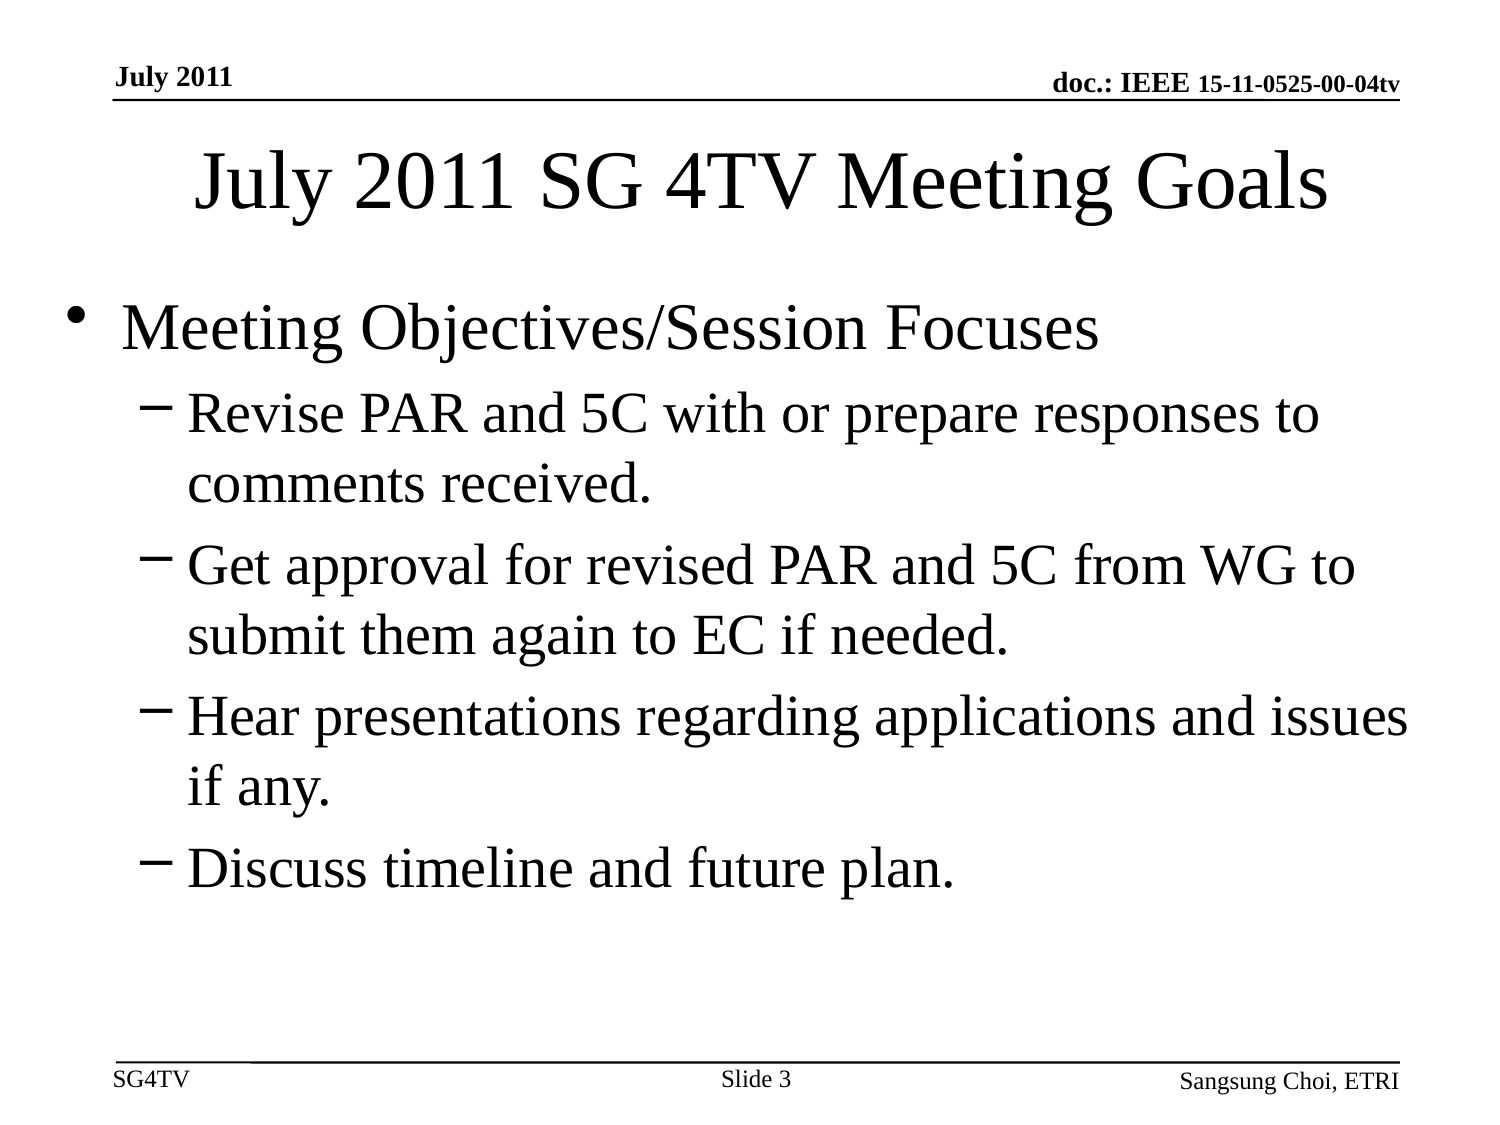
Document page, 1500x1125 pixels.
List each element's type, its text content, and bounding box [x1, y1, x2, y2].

footer Sangsung Choi, ETRI [999, 1064, 1401, 1096]
slide_number Slide 3 [712, 1061, 800, 1093]
list Meeting Objectives/Session Focuses Revise PAR and 5C with or prepare responses to comments received. Get approval for revised PAR and 5C from WG to submit them again to EC if needed. Hear presentations regarding applications and issues if any. Discuss timeline and future plan. [49, 274, 1438, 1051]
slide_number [99, 49, 413, 91]
title July 2011 SG 4TV Meeting Goals [124, 112, 1401, 238]
